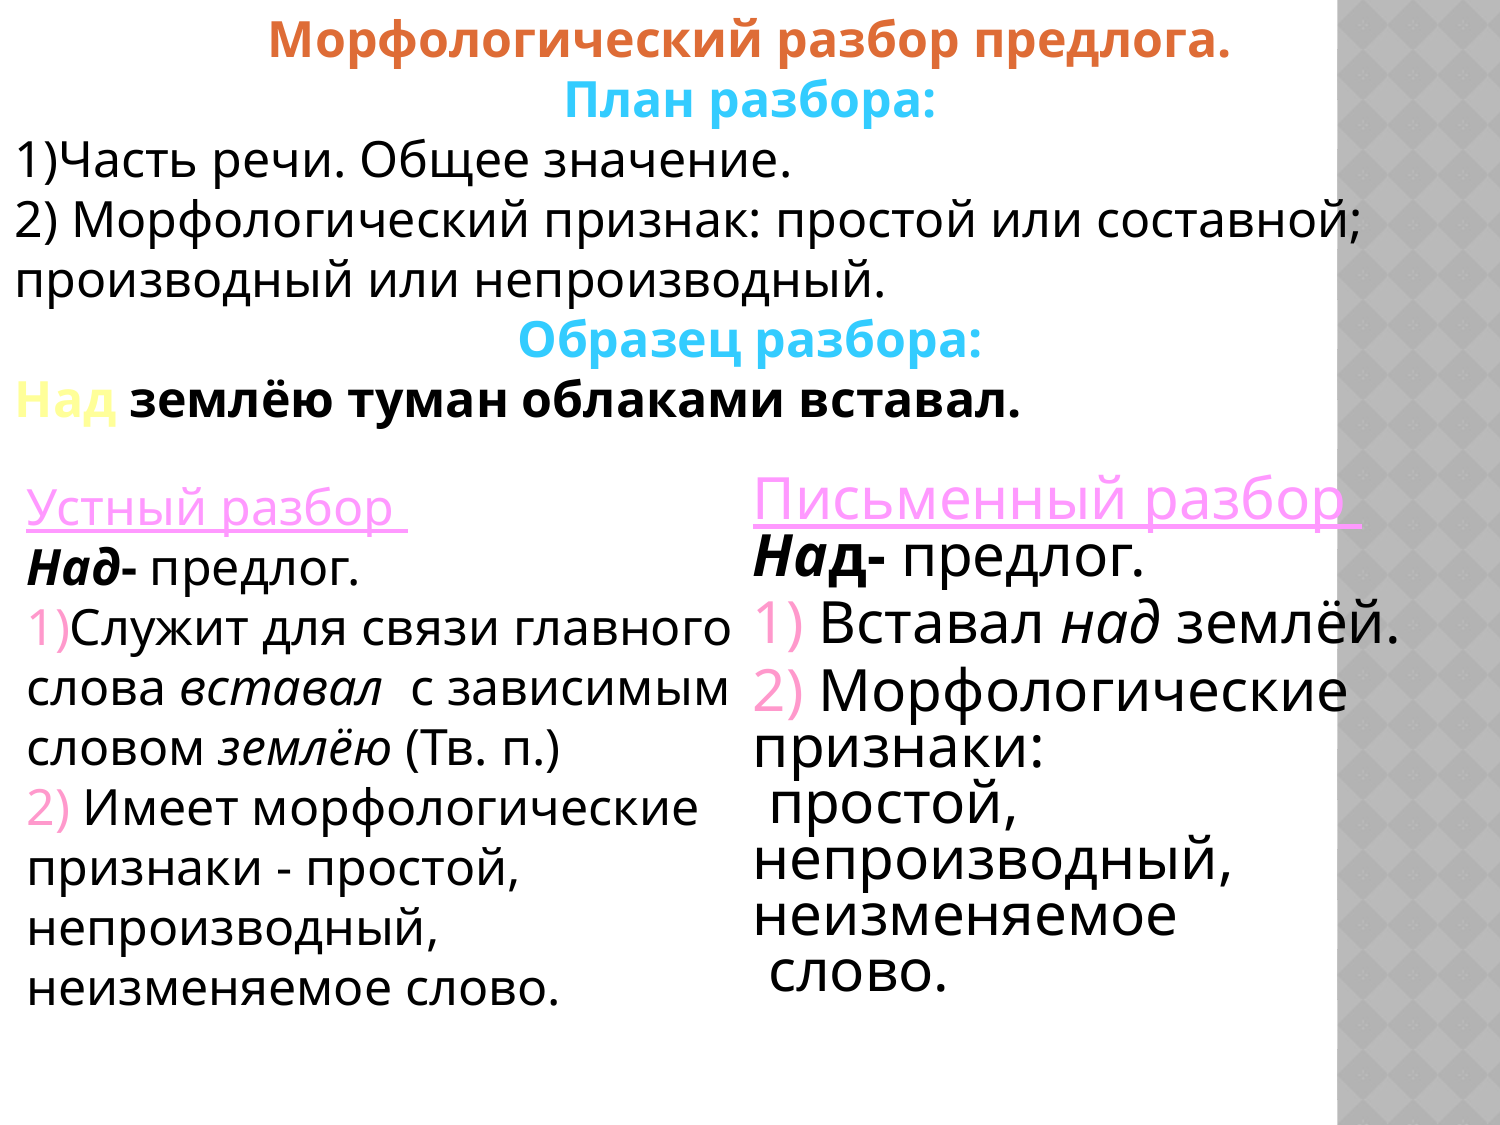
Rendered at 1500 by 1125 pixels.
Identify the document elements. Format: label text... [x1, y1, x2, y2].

text_box Письменный разбор Над- предлог. 1) Вставал над землёй. 2) Морфологические признаки: простой, непроизводный, неизменяемое слово. [738, 467, 1500, 1078]
text_box Устный разбор Над- предлог. 1)Служит для связи главного слова вставал с зависимым словом землёю (Тв. п.) 2) Имеет морфологические признаки - простой, непроизводный, неизменяемое слово. [11, 467, 738, 1023]
text_box Морфологический разбор предлога. План разбора: 1)Часть речи. Общее значение. 2) Морфологический признак: простой или составной; производный или непроизводный. Образец разбора: Над землёю туман облаками вставал. [0, 0, 1500, 435]
